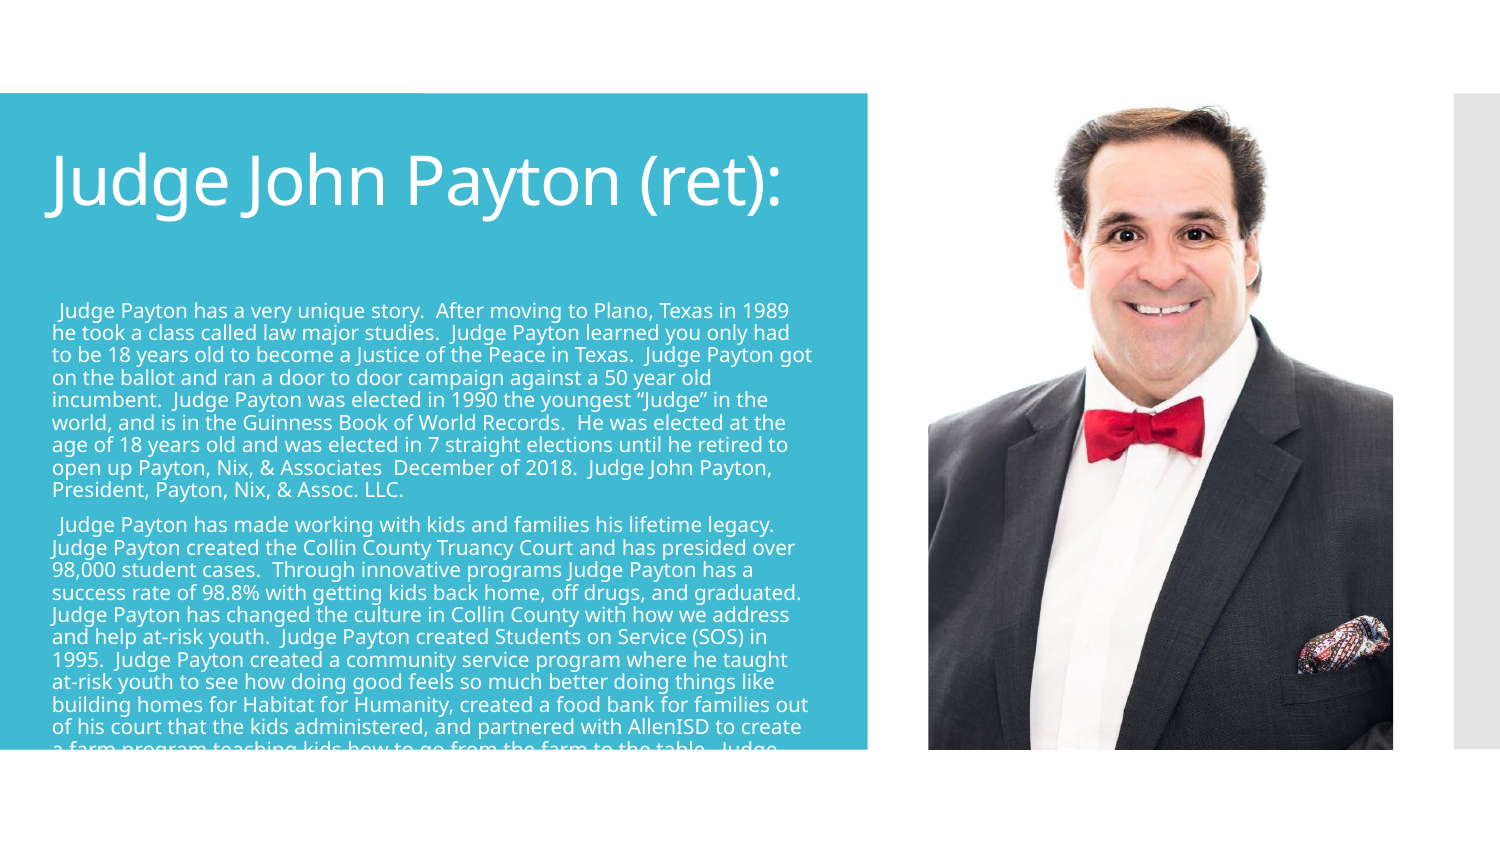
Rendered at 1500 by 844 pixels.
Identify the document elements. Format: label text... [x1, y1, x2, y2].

text_box [1453, 92, 1500, 750]
text_box Judge John Payton (ret): [35, 138, 830, 293]
text_box Judge Payton has a very unique story. After moving to Plano, Texas in 1989 he took a class called law major studies. Judge Payton learned you only had to be 18 years old to become a Justice of the Peace in Texas. Judge Payton got on the ballot and ran a door to door campaign against a 50 year old incumbent. Judge Payton was elected in 1990 the youngest “Judge” in the world, and is in the Guinness Book of World Records. He was elected at the age of 18 years old and was elected in 7 straight elections until he retired to open up Payton, Nix, & Associates December of 2018. Judge John Payton, President, Payton, Nix, & Assoc. LLC. Judge Payton has made working with kids and families his lifetime legacy. Judge Payton created the Collin County Truancy Court and has presided over 98,000 student cases. Through innovative programs Judge Payton has a success rate of 98.8% with getting kids back home, off drugs, and graduated. Judge Payton has changed the culture in Collin County with how we address and help at-risk youth. Judge Payton created Students on Service (SOS) in 1995. Judge Payton created a community service program where he taught at-risk youth to see how doing good feels so much better doing things like building homes for Habitat for Humanity, created a food bank for families out of his court that the kids administered, and partnered with AllenISD to create a farm program teaching kids how to go from the farm to the table. Judge Payton created the Collin County Teen Court Program that has been in place for 28 years. [36, 292, 831, 696]
text_box [0, 93, 869, 751]
picture [928, 93, 1394, 750]
